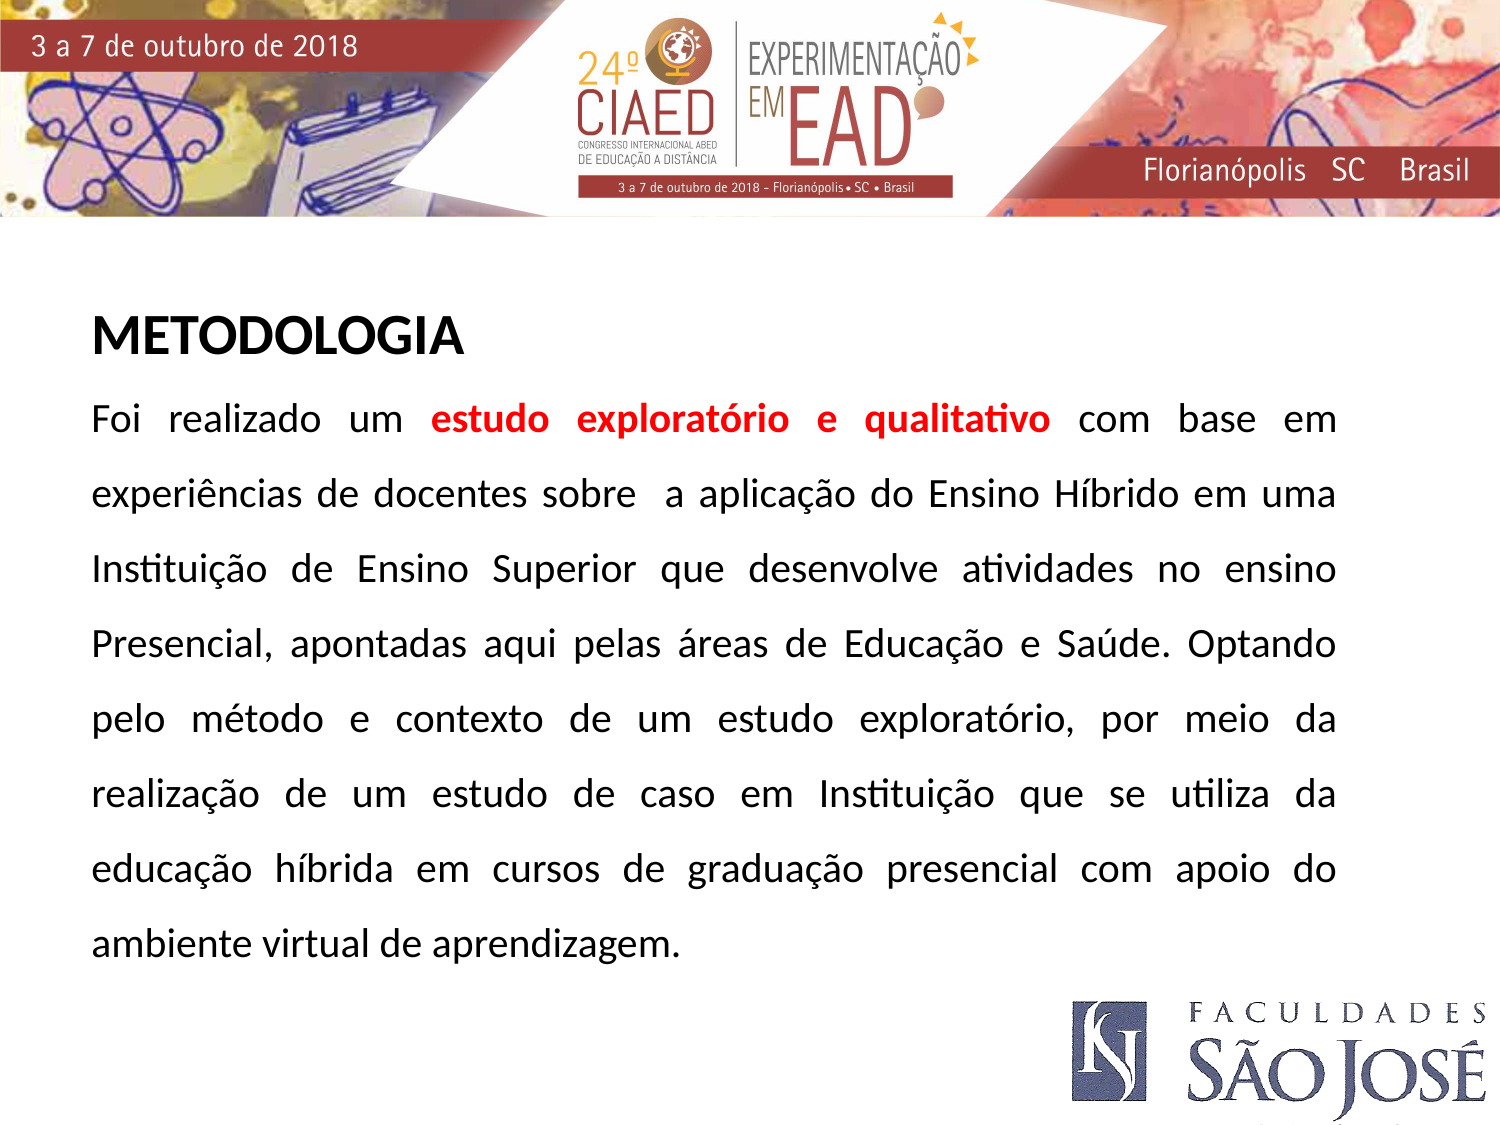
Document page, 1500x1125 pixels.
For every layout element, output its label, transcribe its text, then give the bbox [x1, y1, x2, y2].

picture [0, 0, 1500, 217]
text_box METODOLOGIA Foi realizado um estudo exploratório e qualitativo com base em experiências de docentes sobre a aplicação do Ensino Híbrido em uma Instituição de Ensino Superior que desenvolve atividades no ensino Presencial, apontadas aqui pelas áreas de Educação e Saúde. Optando pelo método e contexto de um estudo exploratório, por meio da realização de um estudo de caso em Instituição que se utiliza da educação híbrida em cursos de graduação presencial com apoio do ambiente virtual de aprendizagem. [76, 253, 1353, 974]
picture [1050, 972, 1500, 1125]
